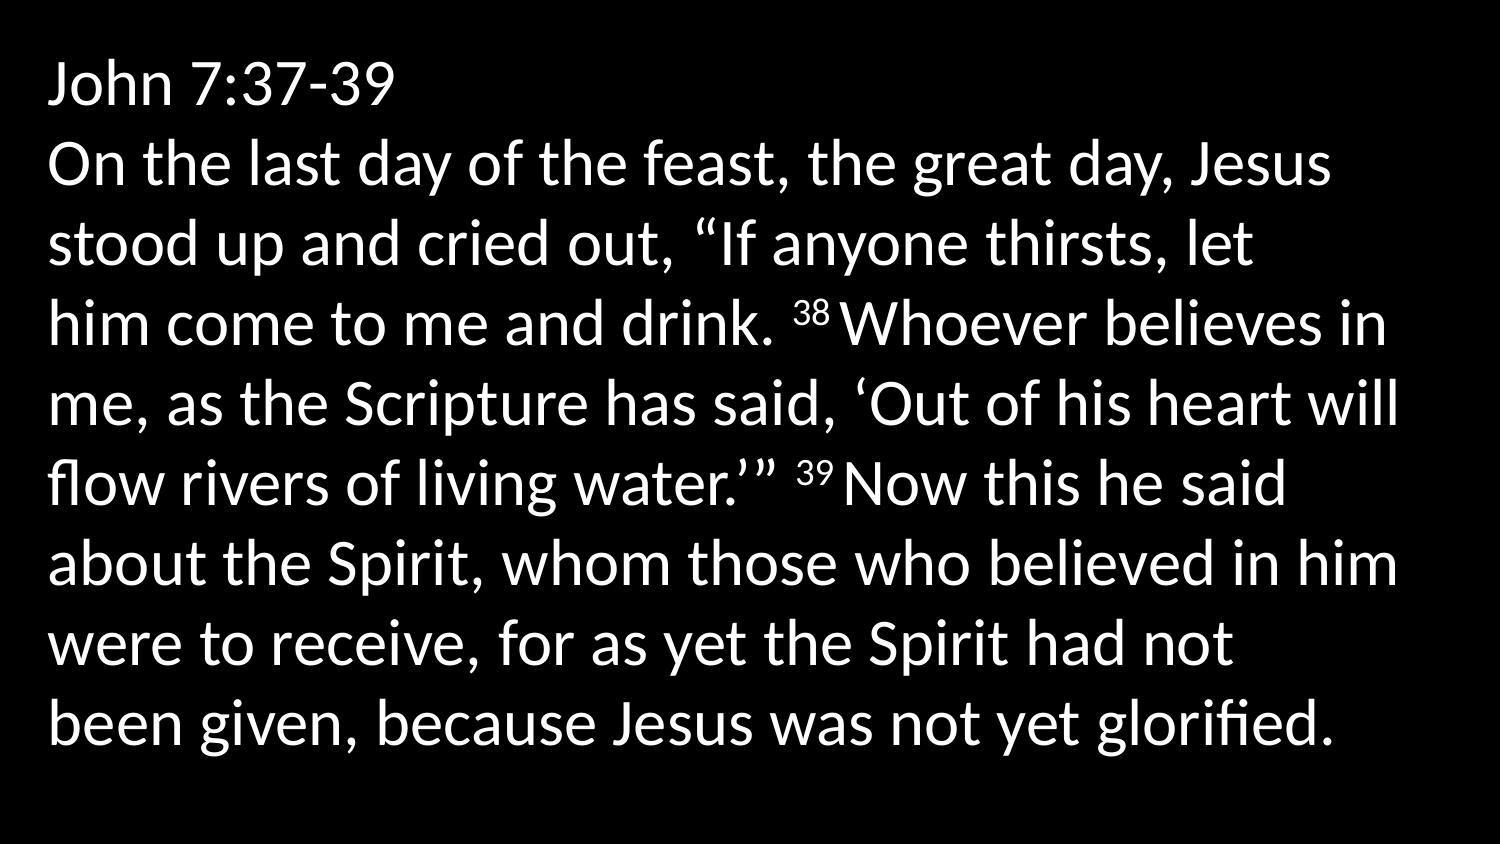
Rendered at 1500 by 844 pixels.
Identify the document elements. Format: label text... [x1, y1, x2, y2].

text_box John 7:37-39 On the last day of the feast, the great day, Jesus stood up and cried out, “If anyone thirsts, let him come to me and drink. 38 Whoever believes in me, as the Scripture has said, ‘Out of his heart will flow rivers of living water.’” 39 Now this he said about the Spirit, whom those who believed in him were to receive, for as yet the Spirit had not been given, because Jesus was not yet glorified. [33, 31, 1452, 844]
